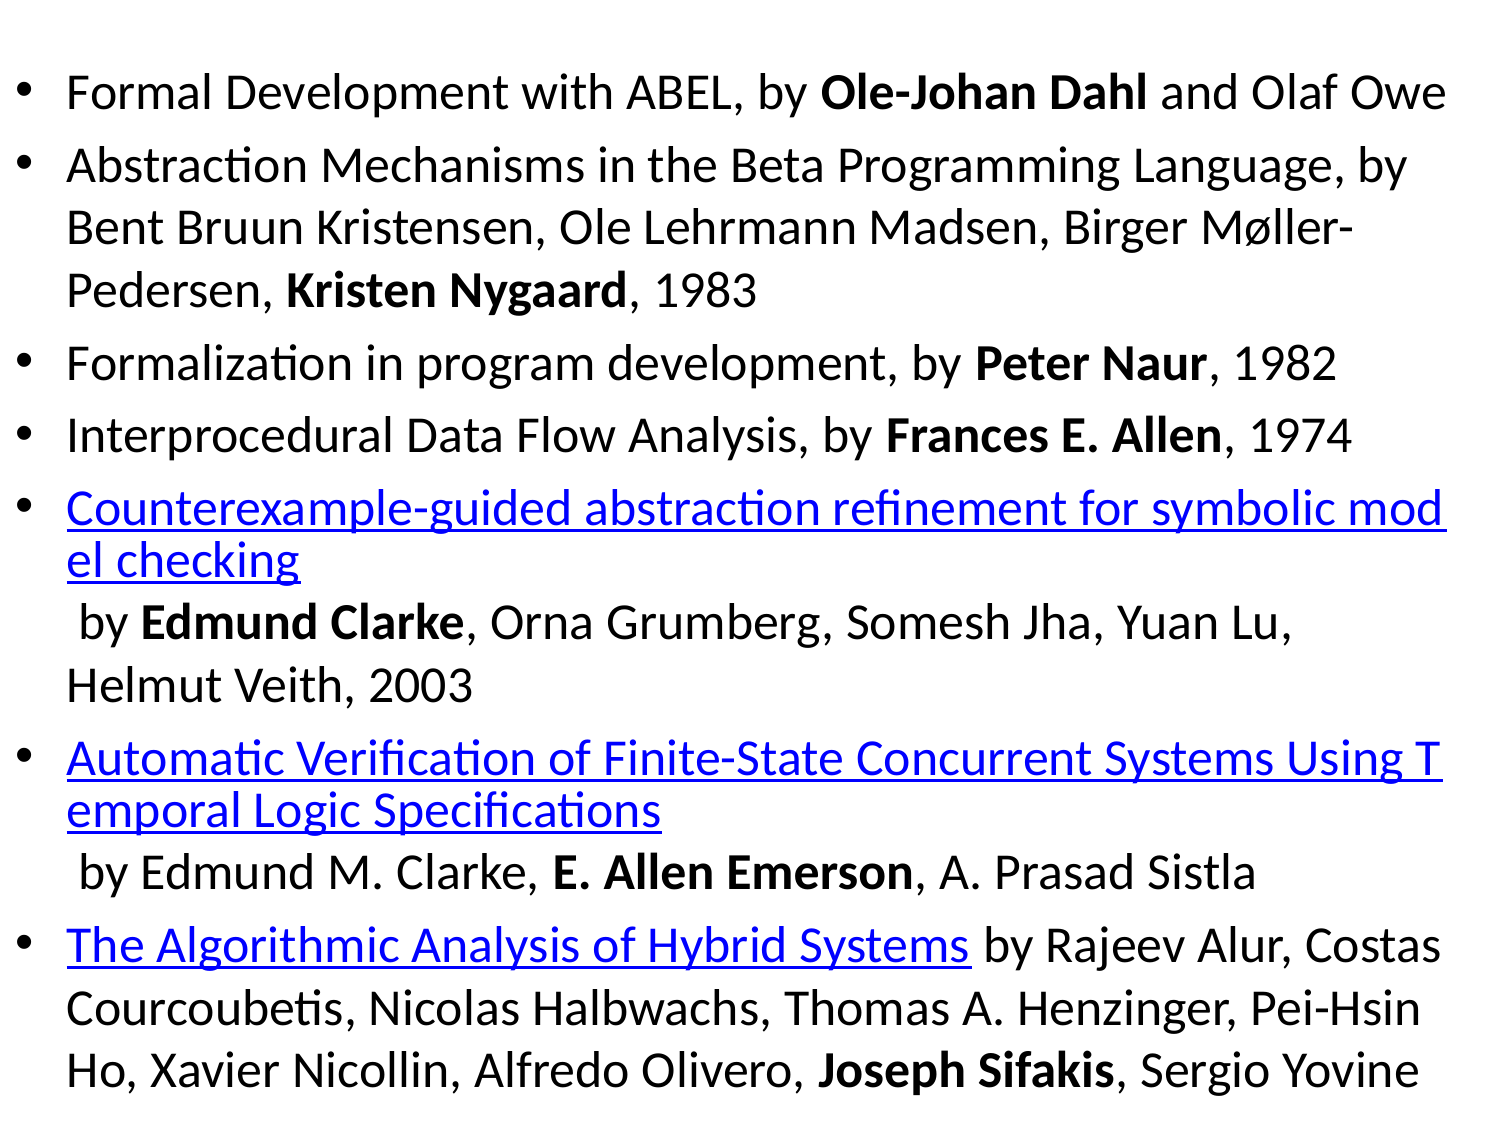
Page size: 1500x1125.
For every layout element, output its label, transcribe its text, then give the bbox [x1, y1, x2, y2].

list Formal Development with ABEL, by Ole-Johan Dahl and Olaf Owe Abstraction Mechanisms in the Beta Programming Language, by Bent Bruun Kristensen, Ole Lehrmann Madsen, Birger Møller-Pedersen, Kristen Nygaard, 1983 Formalization in program development, by Peter Naur, 1982 Interprocedural Data Flow Analysis, by Frances E. Allen, 1974 Counterexample-guided abstraction refinement for symbolic model checking by Edmund Clarke, Orna Grumberg, Somesh Jha, Yuan Lu, Helmut Veith, 2003 Automatic Verification of Finite-State Concurrent Systems Using Temporal Logic Specifications by Edmund M. Clarke, E. Allen Emerson, A. Prasad Sistla The Algorithmic Analysis of Hybrid Systems by Rajeev Alur, Costas Courcoubetis, Nicolas Halbwachs, Thomas A. Henzinger, Pei-Hsin Ho, Xavier Nicollin, Alfredo Olivero, Joseph Sifakis, Sergio Yovine [0, 50, 1475, 1125]
